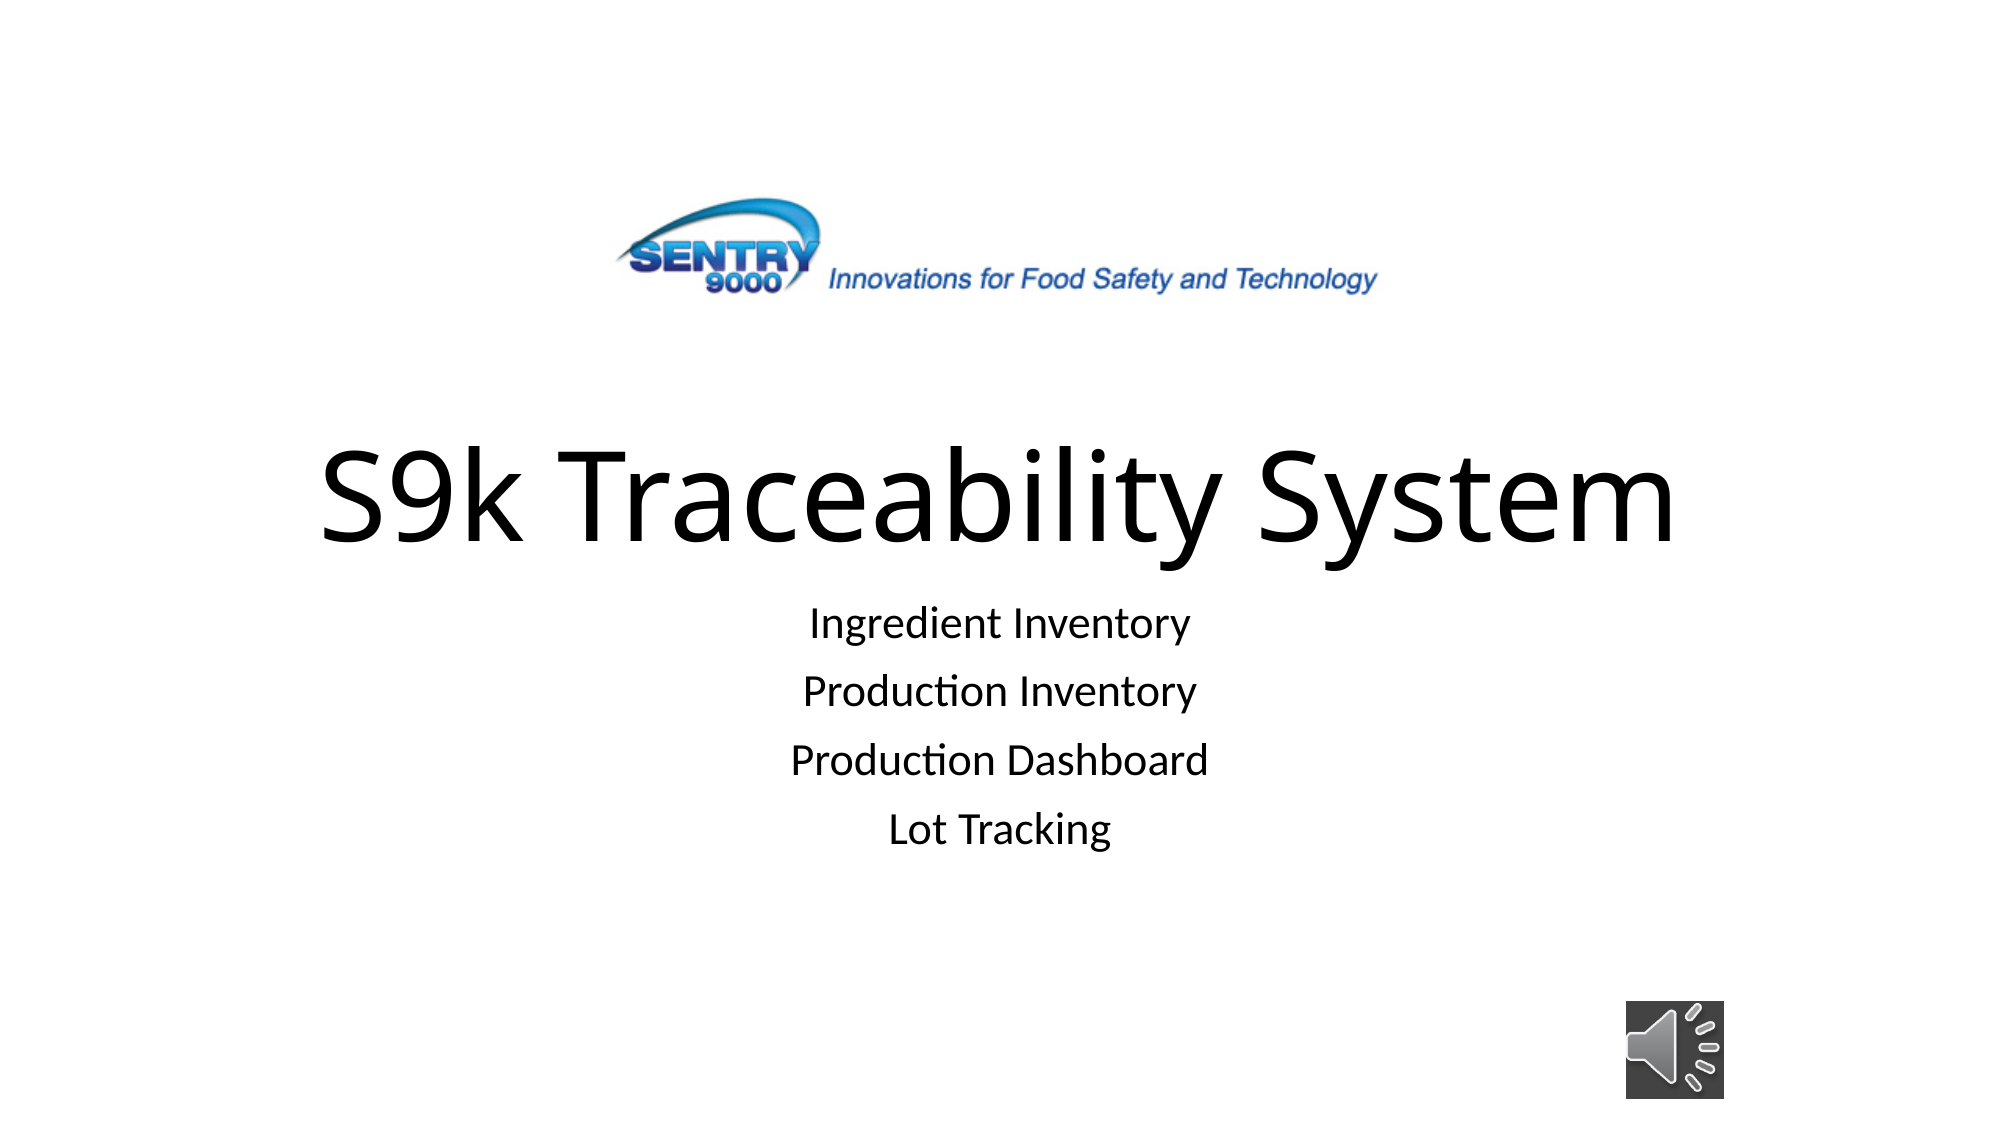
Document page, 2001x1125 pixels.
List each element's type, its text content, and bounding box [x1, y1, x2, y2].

picture [596, 191, 1404, 303]
subtitle Ingredient Inventory Production Inventory Production Dashboard Lot Tracking [249, 590, 1750, 863]
picture [1624, 999, 1725, 1100]
title S9k Traceability System [249, 184, 1750, 576]
